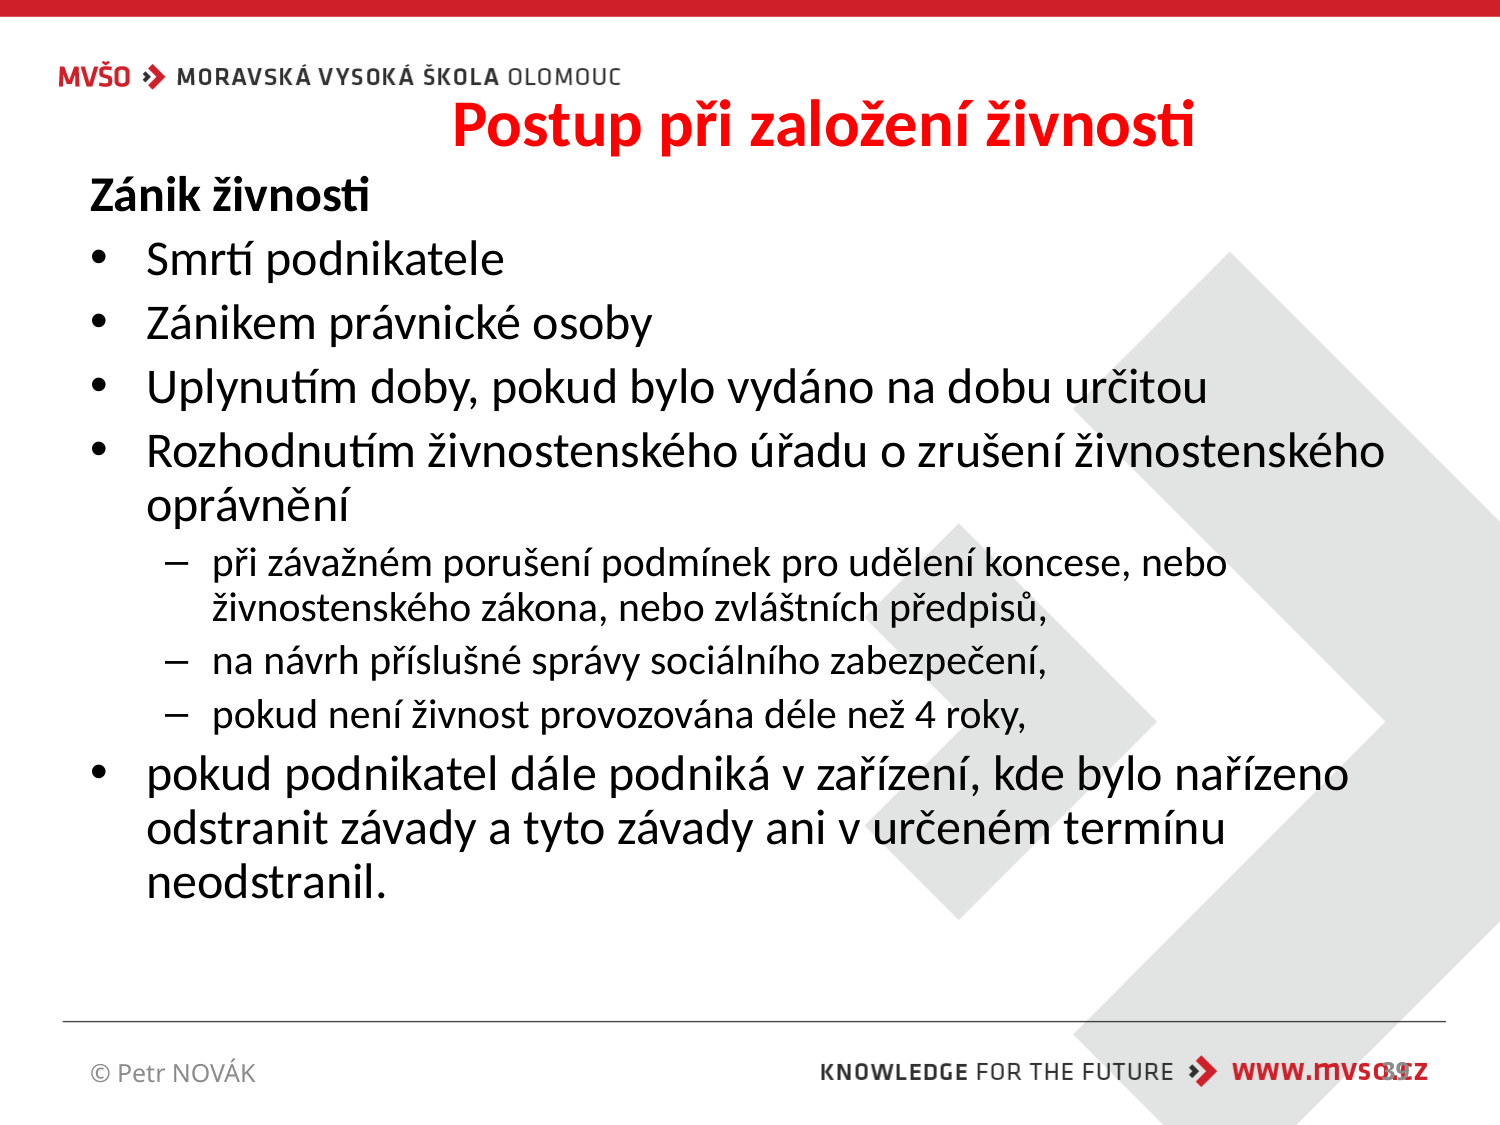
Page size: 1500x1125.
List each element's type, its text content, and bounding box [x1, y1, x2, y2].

list Zánik živnosti Smrtí podnikatele Zánikem právnické osoby Uplynutím doby, pokud bylo vydáno na dobu určitou Rozhodnutím živnostenského úřadu o zrušení živnostenského oprávnění při závažném porušení podmínek pro udělení koncese, nebo živnostenského zákona, nebo zvláštních předpisů, na návrh příslušné správy sociálního zabezpečení, pokud není živnost provozována déle než 4 roky, pokud podnikatel dále podniká v zařízení, kde bylo nařízeno odstranit závady a tyto závady ani v určeném termínu neodstranil. [75, 160, 1459, 1047]
title Postup při založení živnosti [150, 26, 1500, 214]
slide_number © Petr NOVÁK [75, 1047, 425, 1103]
picture [0, 0, 1500, 1125]
slide_number 39 [1074, 1047, 1425, 1103]
